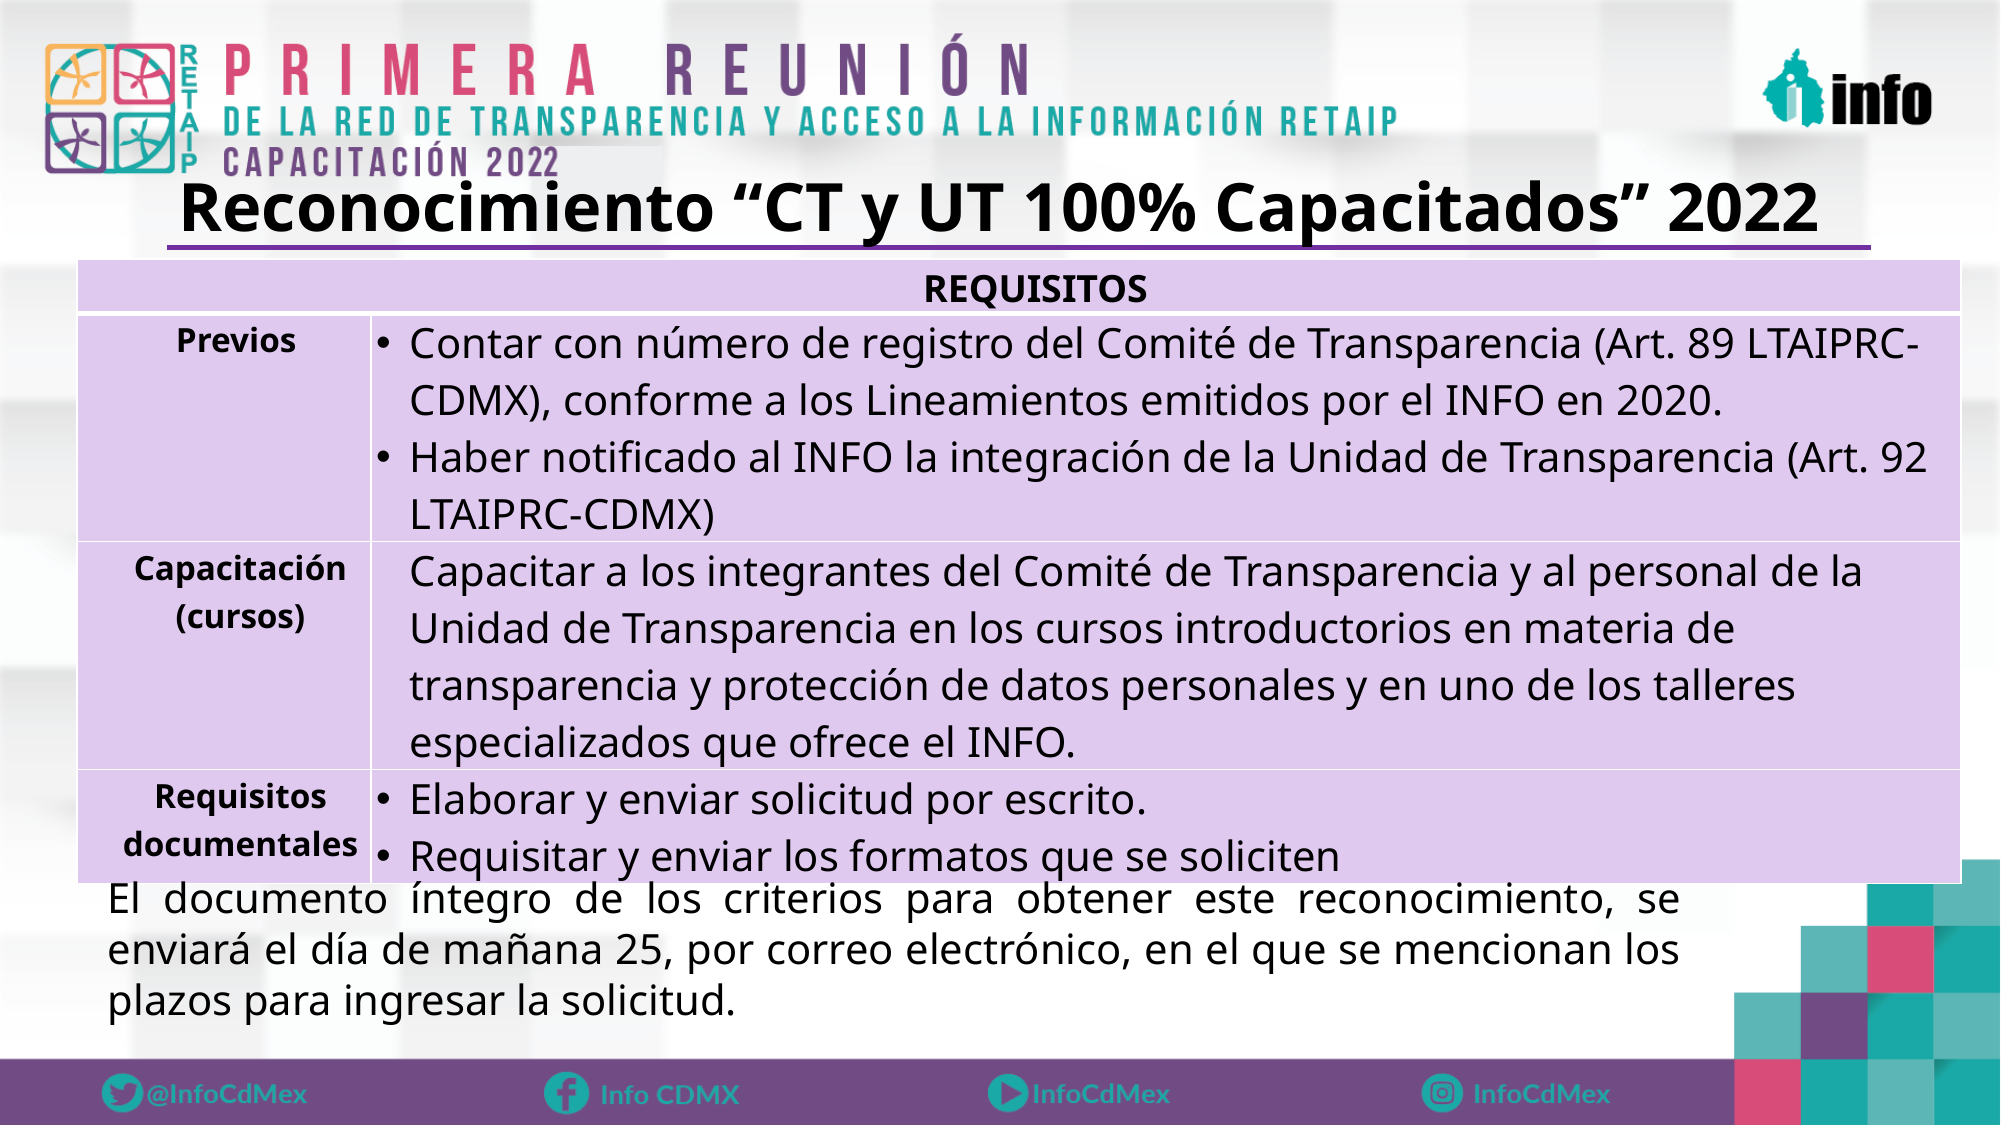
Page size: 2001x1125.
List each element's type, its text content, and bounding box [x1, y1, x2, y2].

table_cell Contar con número de registro del Comité de Transparencia (Art. 89 LTAIPRC-CDMX), conforme a los Lineamientos emitidos por el INFO en 2020. Haber notificado al INFO la integración de la Unidad de Transparencia (Art. 92 LTAIPRC-CDMX) [372, 316, 1960, 541]
table_cell Elaborar y enviar solicitud por escrito. Requisitar y enviar los formatos que se soliciten [372, 770, 1960, 883]
table_cell Requisitos documentales [78, 770, 370, 883]
table_cell Capacitación (cursos) [78, 542, 370, 769]
table_header REQUISITOS [78, 260, 1960, 311]
table_cell Previos [78, 316, 370, 541]
list El documento íntegro de los criterios para obtener este reconocimiento, se enviará el día de mañana 25, por correo electrónico, en el que se mencionan los plazos para ingresar la solicitud. [92, 864, 1697, 1036]
table_cell Capacitar a los integrantes del Comité de Transparencia y al personal de la Unidad de Transparencia en los cursos introductorios en materia de transparencia y protección de datos personales y en uno de los talleres especializados que ofrece el INFO. [372, 542, 1960, 769]
text_box Reconocimiento “CT y UT 100% Capacitados” 2022 [0, 166, 2000, 276]
picture [0, 0, 2001, 1125]
